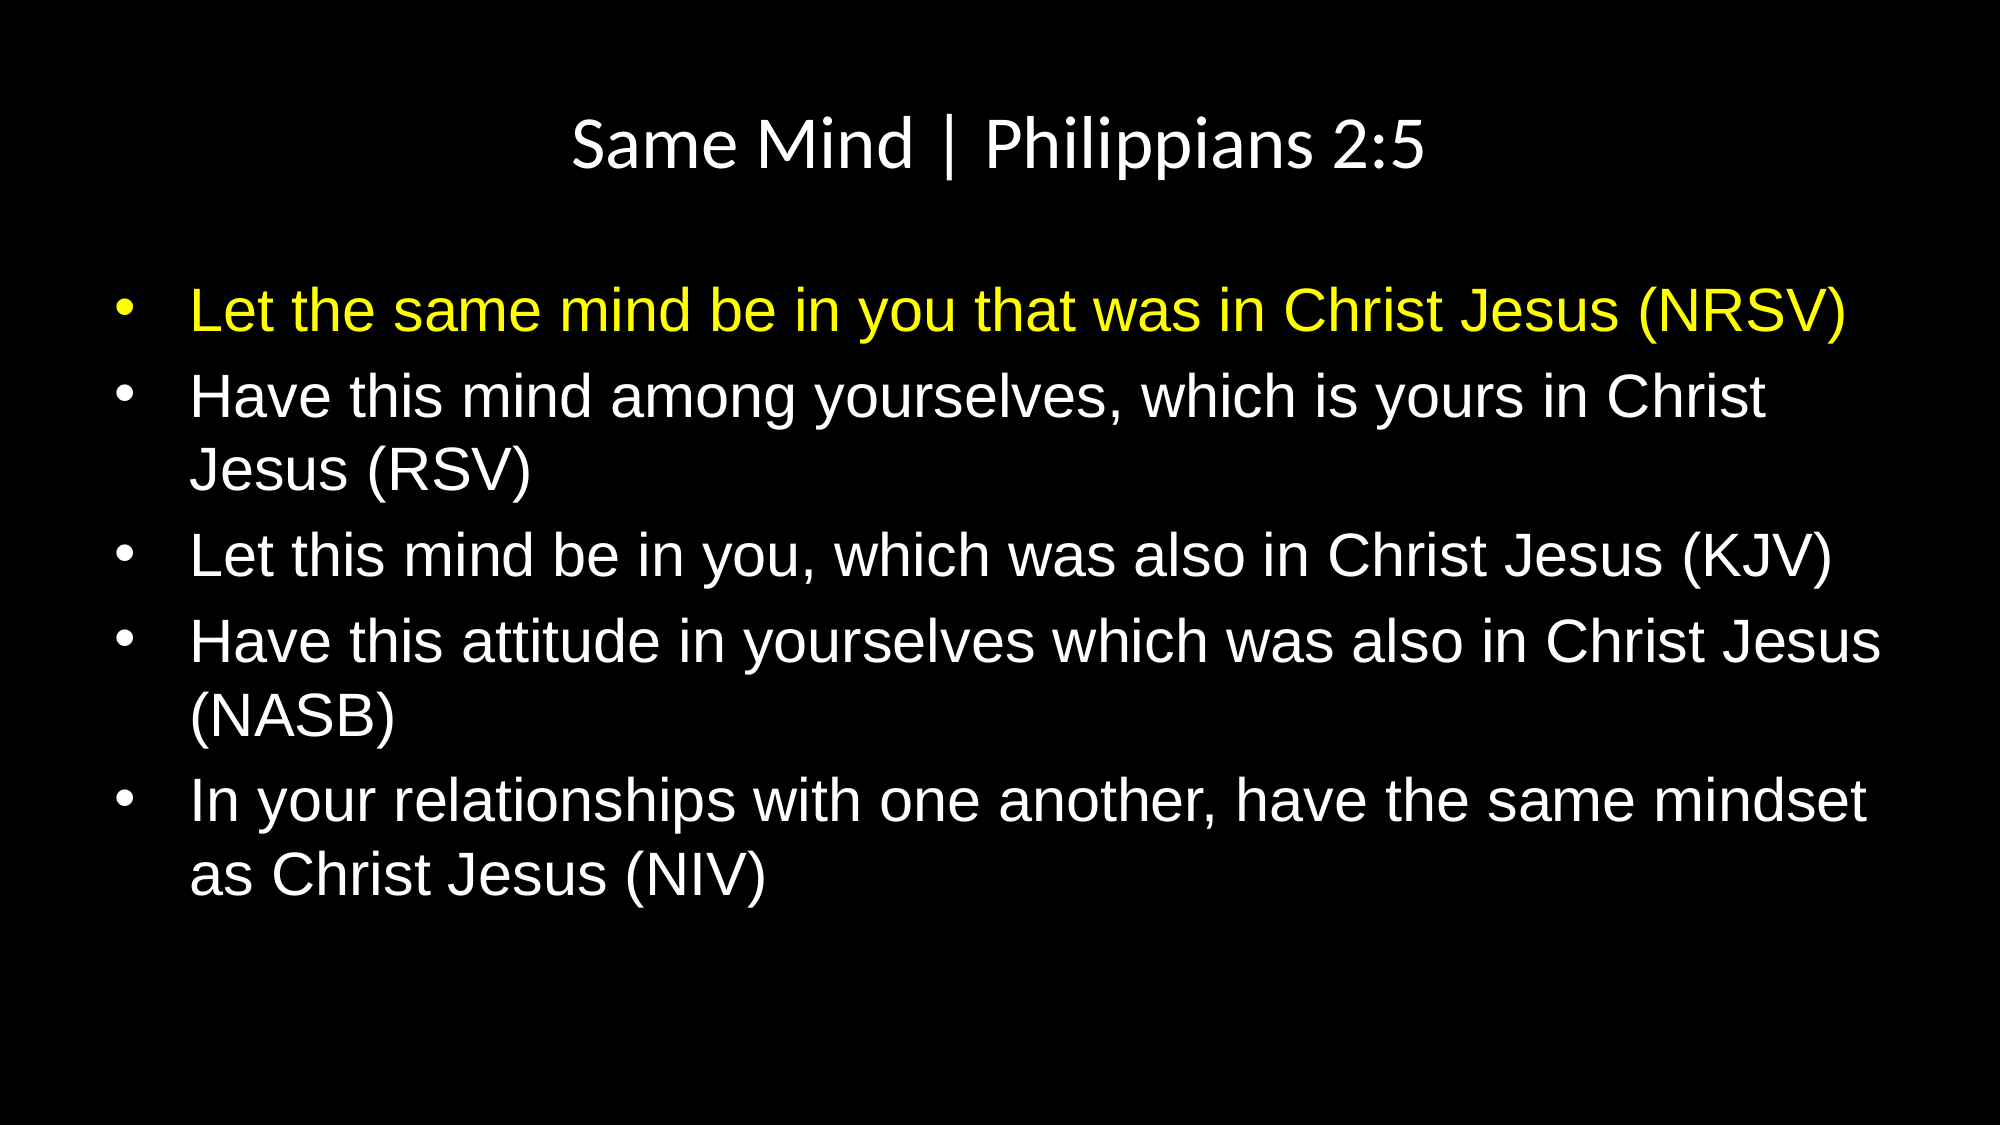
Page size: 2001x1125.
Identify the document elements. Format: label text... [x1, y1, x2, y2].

list Let the same mind be in you that was in Christ Jesus (NRSV) Have this mind among yourselves, which is yours in Christ Jesus (RSV) Let this mind be in you, which was also in Christ Jesus (KJV) Have this attitude in yourselves which was also in Christ Jesus (NASB) In your relationships with one another, have the same mindset as Christ Jesus (NIV) [99, 262, 1900, 1005]
title Same Mind | Philippians 2:5 [99, 45, 1900, 233]
